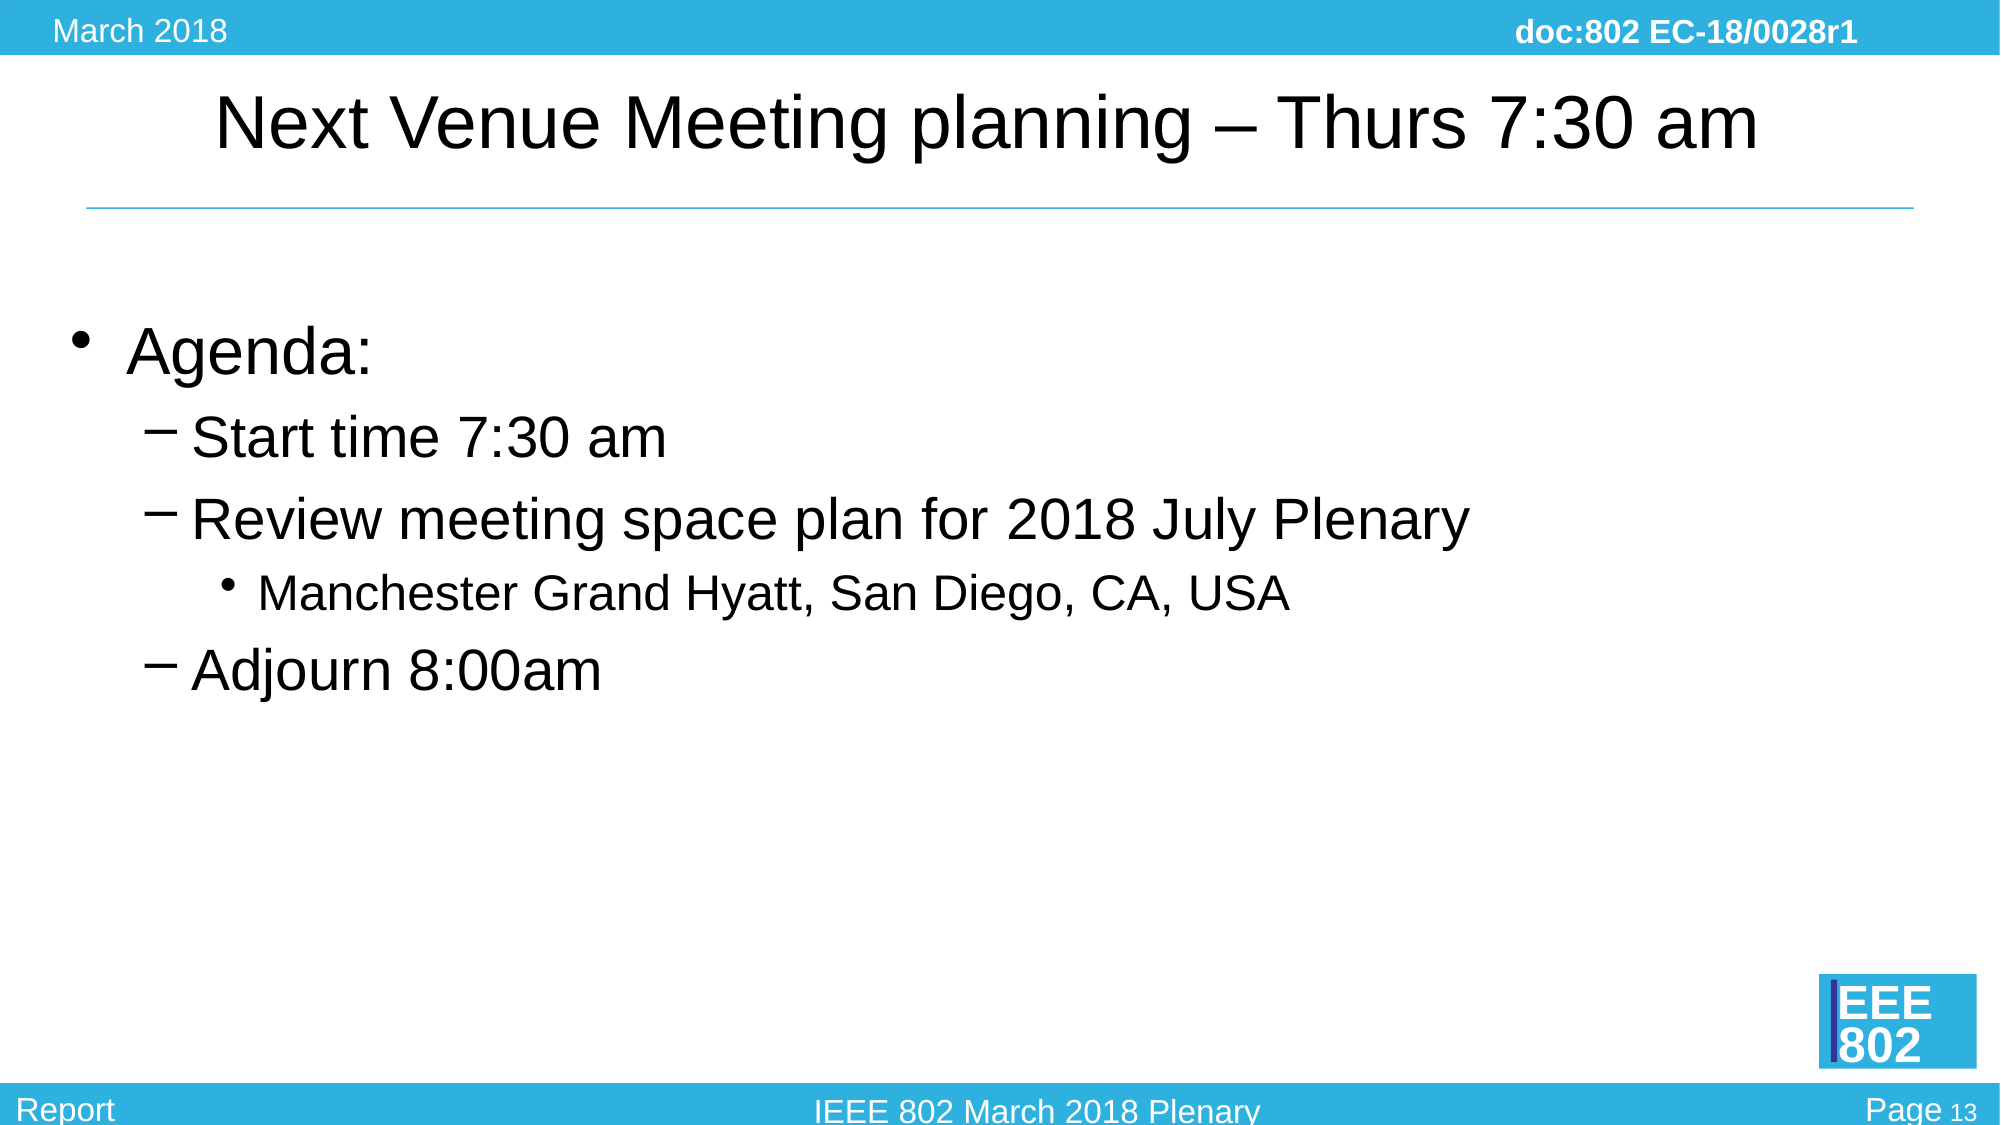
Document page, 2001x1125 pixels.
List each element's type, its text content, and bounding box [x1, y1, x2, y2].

list Agenda: Start time 7:30 am Review meeting space plan for 2018 July Plenary Manchester Grand Hyatt, San Diego, CA, USA Adjourn 8:00am [54, 299, 1855, 963]
title Next Venue Meeting planning – Thurs 7:30 am [87, 50, 1888, 188]
